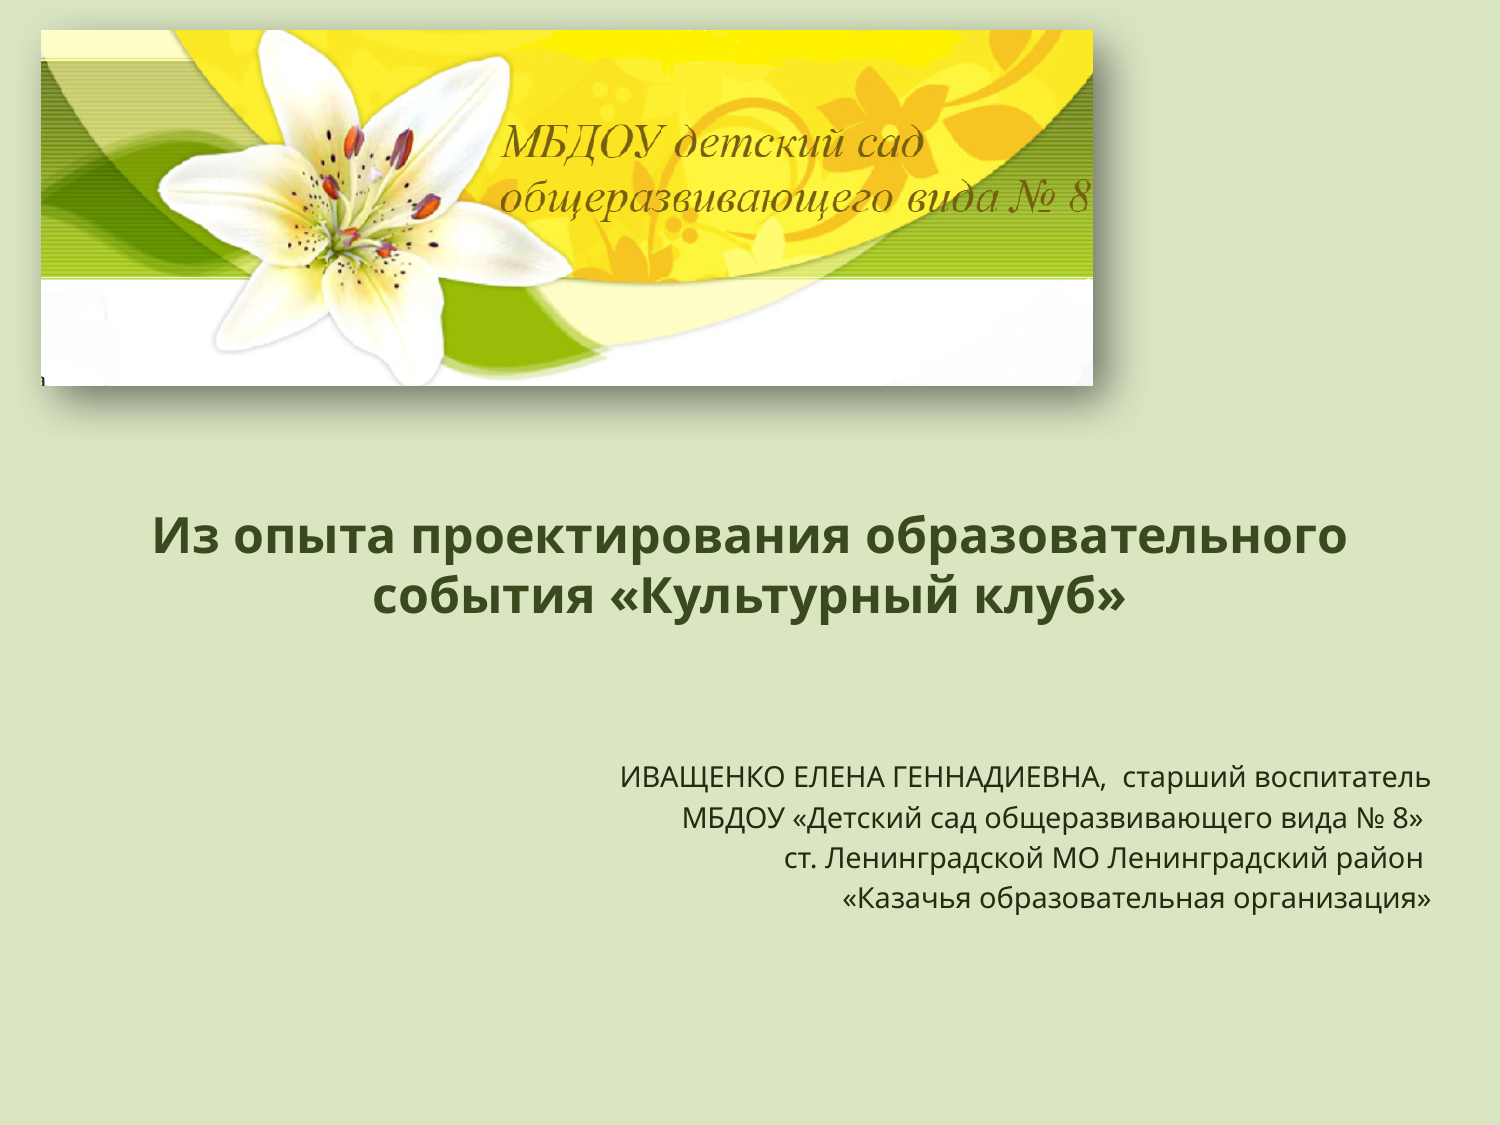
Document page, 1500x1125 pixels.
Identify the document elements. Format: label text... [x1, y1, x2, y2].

title Из опыта проектирования образовательного события «Культурный клуб» [112, 397, 1388, 681]
picture [40, 30, 1093, 386]
subtitle ИВАЩЕНКО ЕЛЕНА ГЕННАДИЕВНА, старший воспитатель МБДОУ «Детский сад общеразвивающего вида № 8» ст. Ленинградской МО Ленинградский район «Казачья образовательная организация» [549, 751, 1447, 925]
